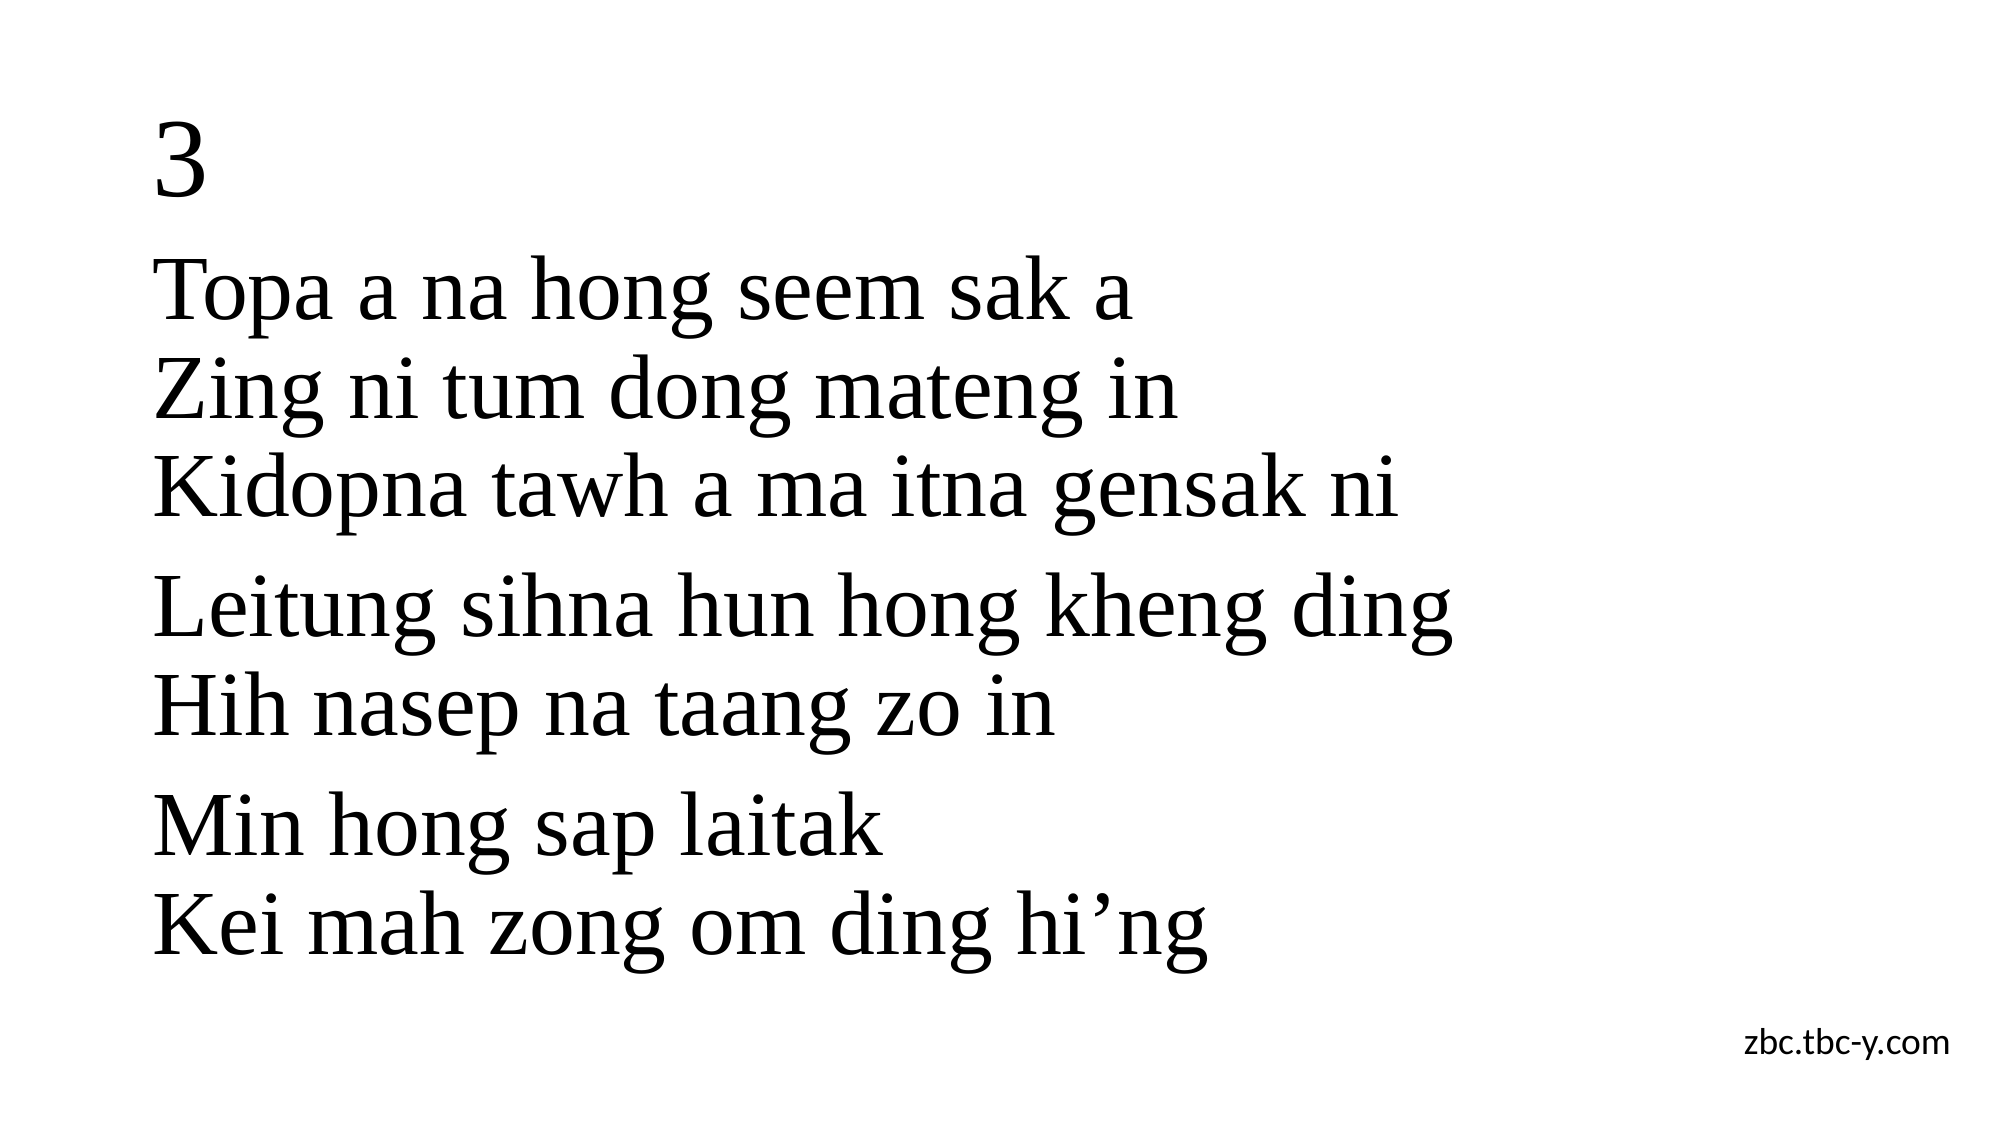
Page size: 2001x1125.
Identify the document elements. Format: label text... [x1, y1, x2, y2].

text_box zbc.tbc-y.com [1728, 1009, 2000, 1070]
title 3 [137, 80, 1863, 232]
list Topa a na hong seem sak a Zing ni tum dong mateng in Kidopna tawh a ma itna gensak ni Leitung sihna hun hong kheng ding Hih nasep na taang zo in Min hong sap laitak Kei mah zong om ding hi’ng [137, 232, 1863, 833]
